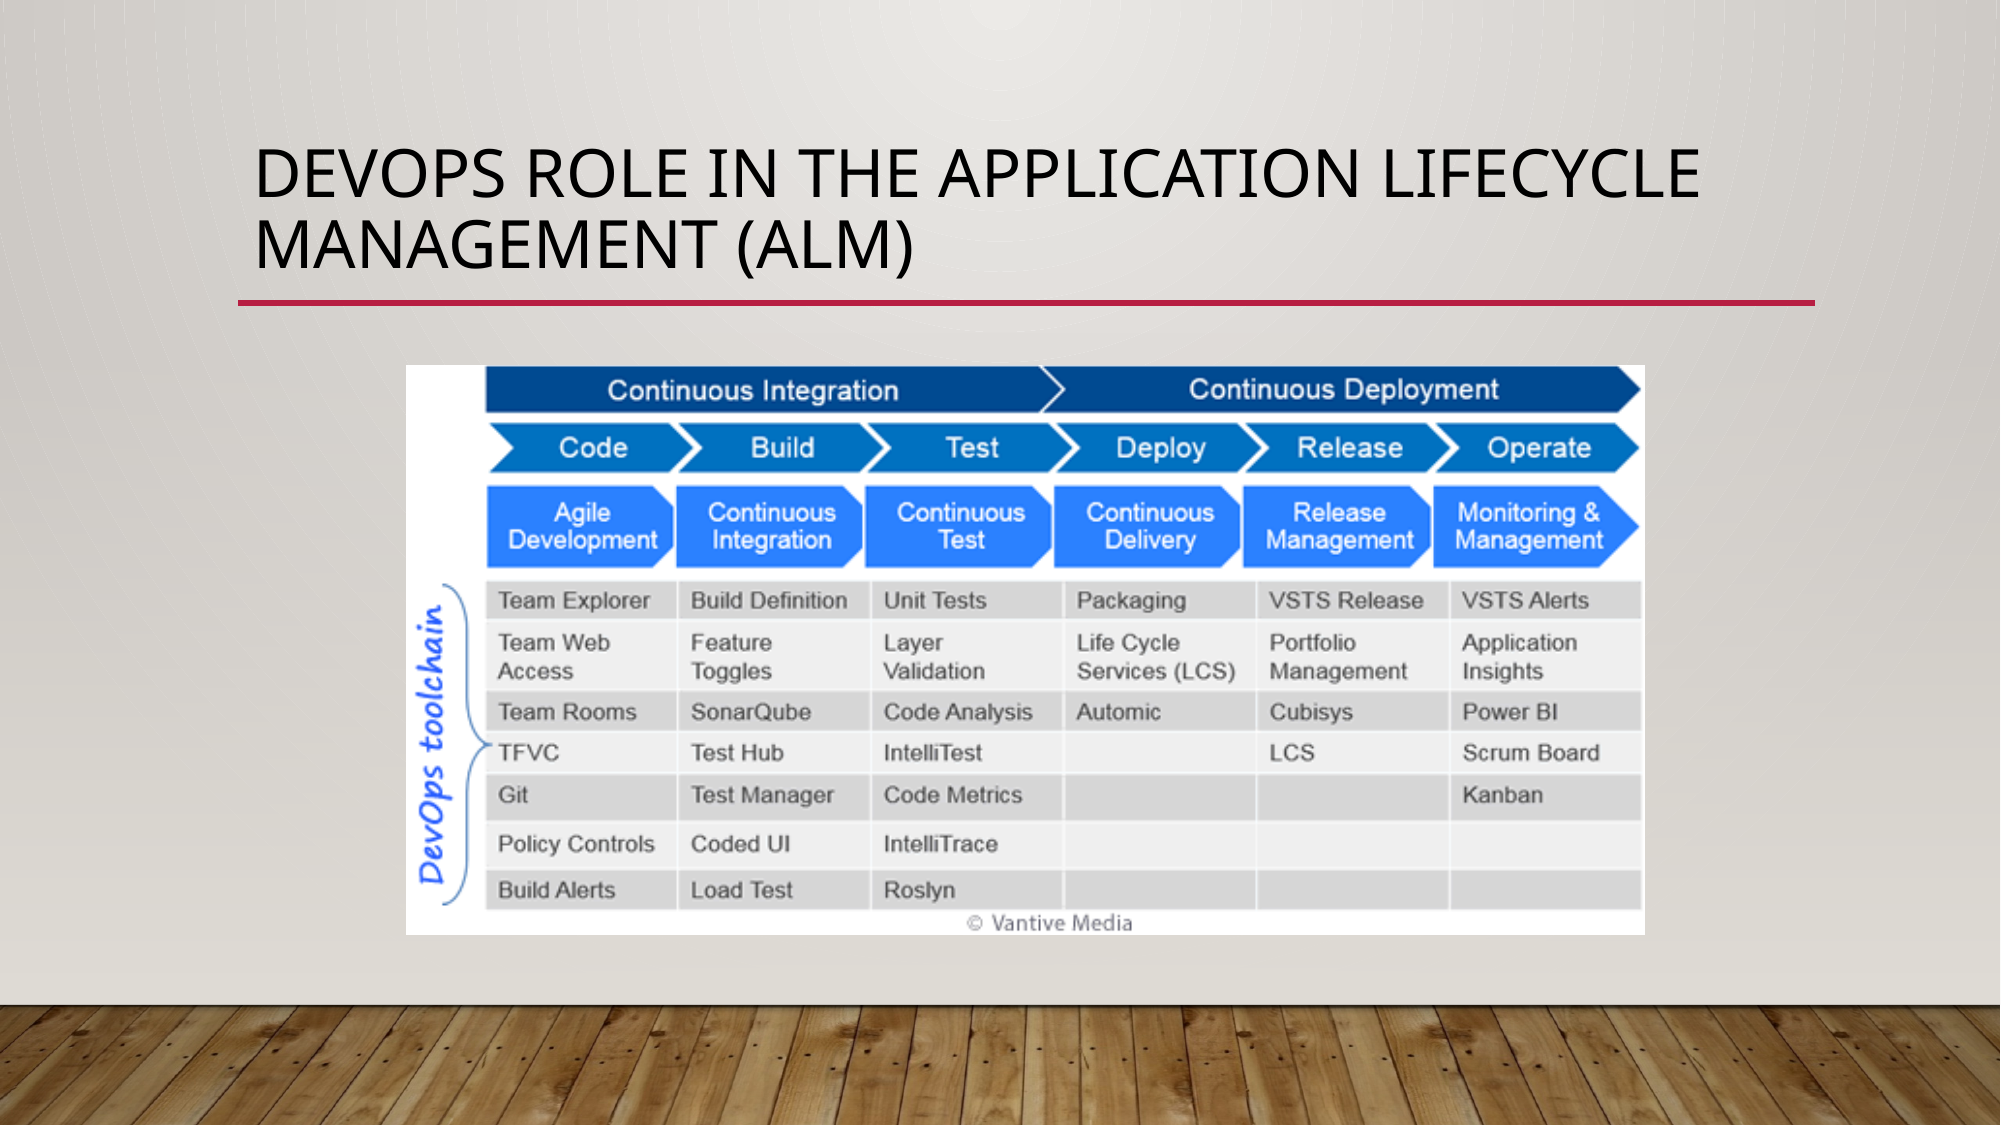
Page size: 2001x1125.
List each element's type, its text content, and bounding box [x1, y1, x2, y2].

title Devops Role in the Application Lifecycle Management (ALM) [238, 131, 1814, 305]
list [406, 365, 1645, 935]
picture [0, 1005, 2000, 1125]
